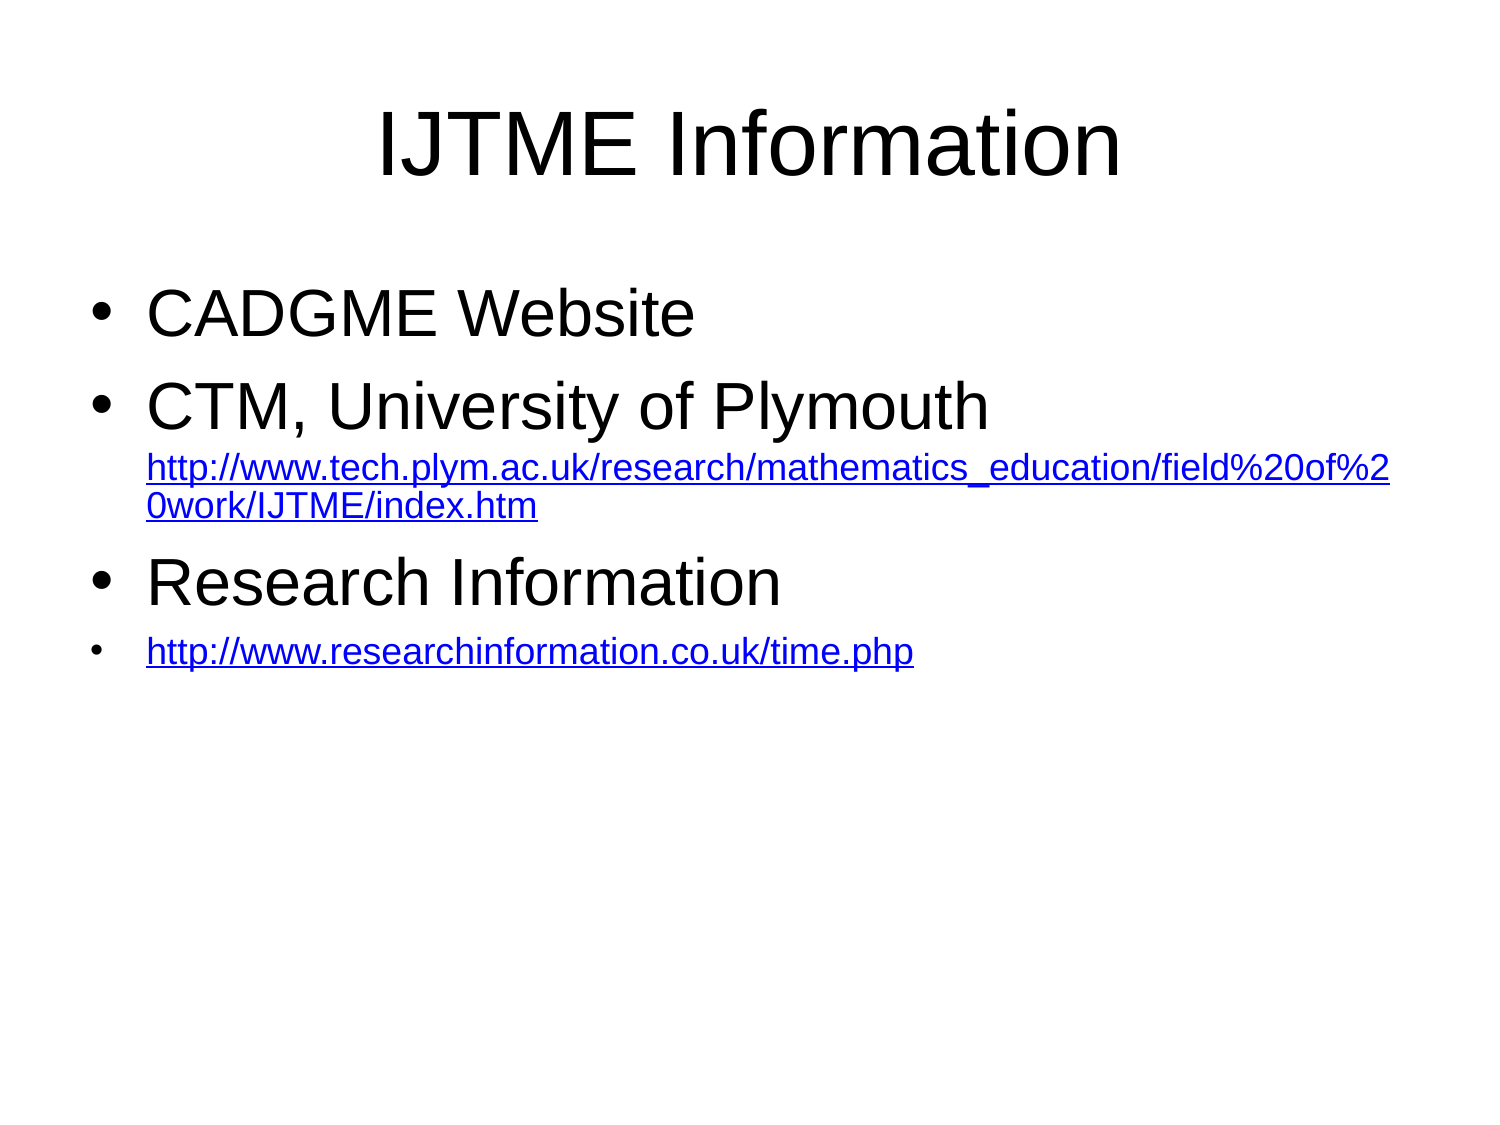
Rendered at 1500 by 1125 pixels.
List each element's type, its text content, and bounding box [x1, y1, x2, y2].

title IJTME Information [75, 45, 1425, 233]
list CADGME Website CTM, University of Plymouth http://www.tech.plym.ac.uk/research/mathematics_education/field%20of%20work/IJTME/index.htm Research Information http://www.researchinformation.co.uk/time.php [75, 262, 1425, 1005]
